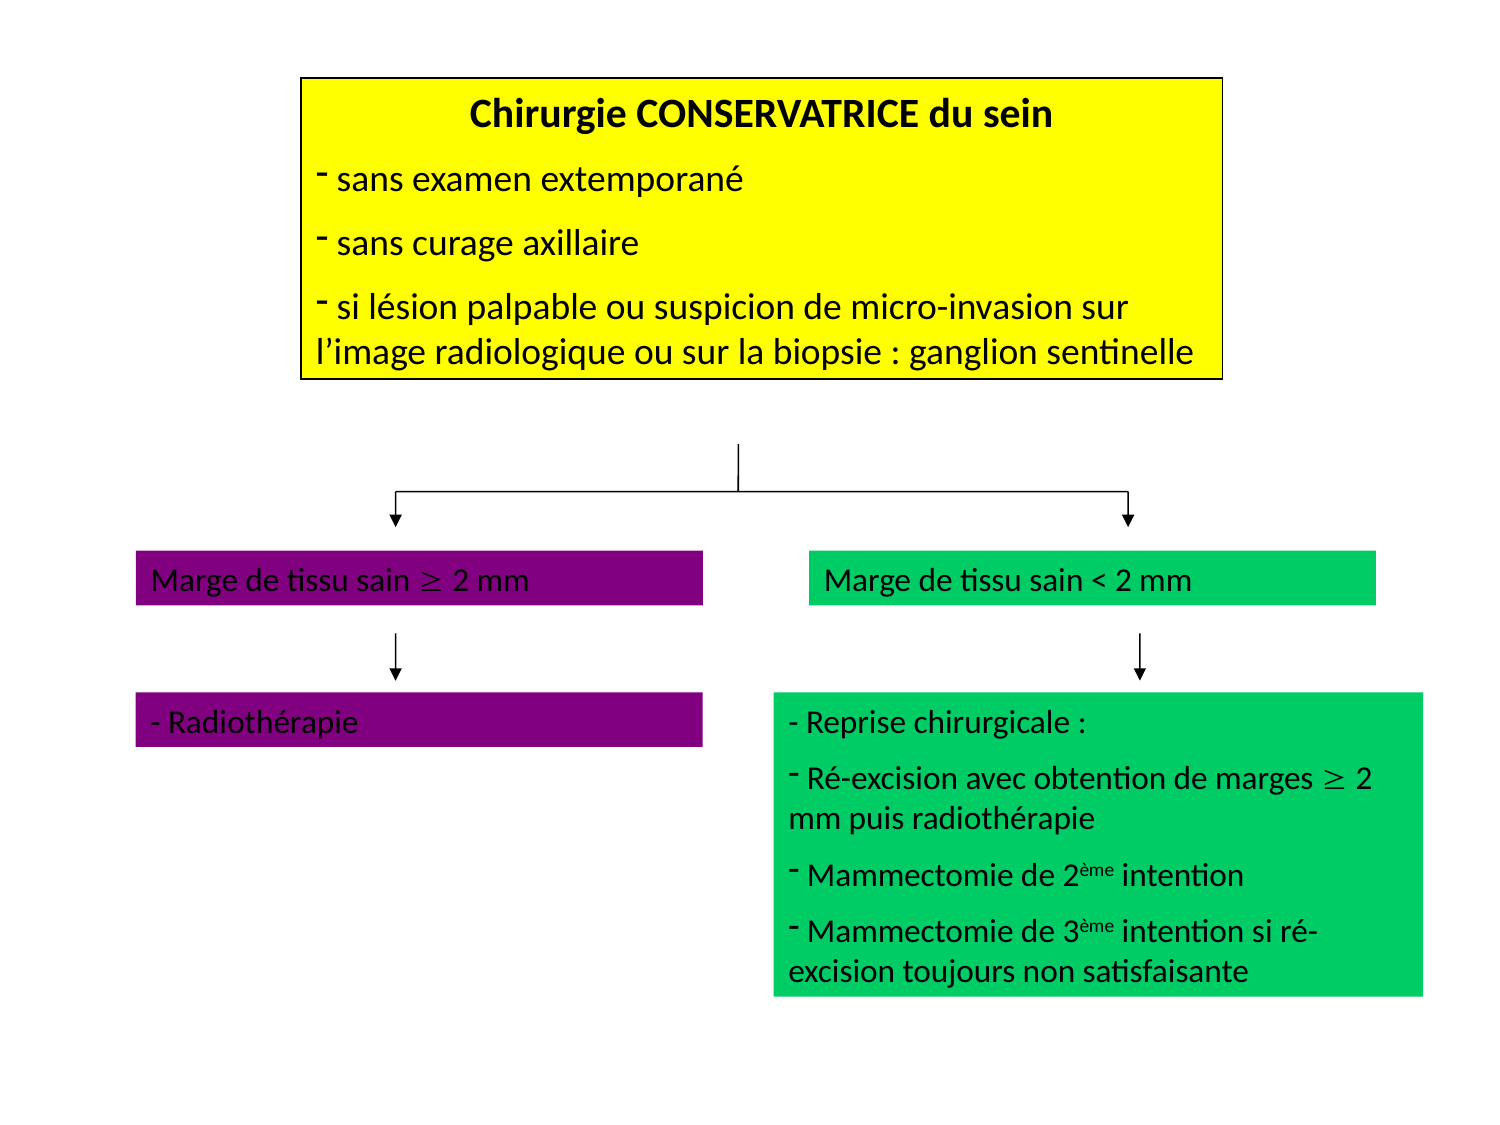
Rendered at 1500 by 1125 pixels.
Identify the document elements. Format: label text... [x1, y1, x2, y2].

text_box [389, 491, 402, 528]
text_box [1121, 491, 1135, 528]
text_box [1133, 633, 1147, 681]
text_box [389, 633, 402, 681]
text_box - Radiothérapie [135, 692, 703, 747]
text_box - Reprise chirurgicale : Ré-excision avec obtention de marges  2 mm puis radiothérapie Mammectomie de 2ème intention Mammectomie de 3ème intention si ré-excision toujours non satisfaisante [773, 692, 1424, 997]
text_box Chirurgie CONSERVATRICE du sein sans examen extemporané sans curage axillaire si lésion palpable ou suspicion de micro-invasion sur l’image radiologique ou sur la biopsie : ganglion sentinelle [301, 78, 1223, 380]
text_box Marge de tissu sain  2 mm [135, 550, 703, 606]
text_box Marge de tissu sain < 2 mm [809, 550, 1376, 606]
